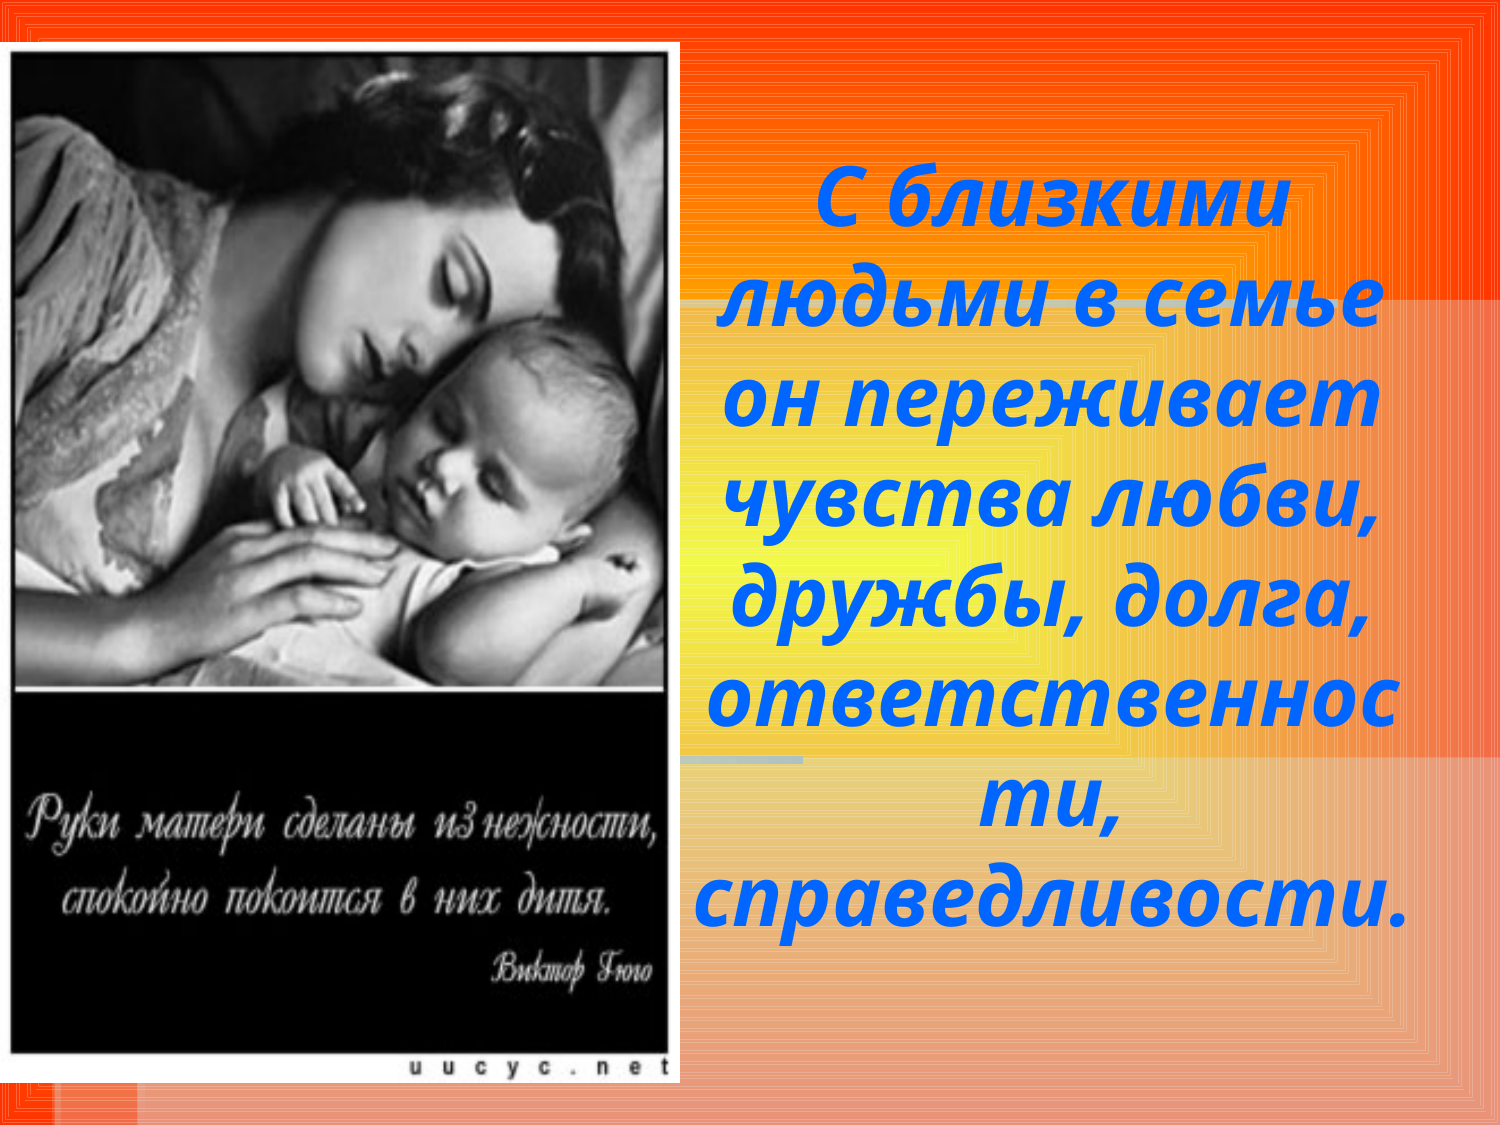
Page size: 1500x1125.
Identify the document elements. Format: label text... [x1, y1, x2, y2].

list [0, 42, 680, 1083]
title С близкими людьми в семье он переживает чувства любви, дружбы, долга, ответственности, справедливости. [655, 39, 1451, 1048]
